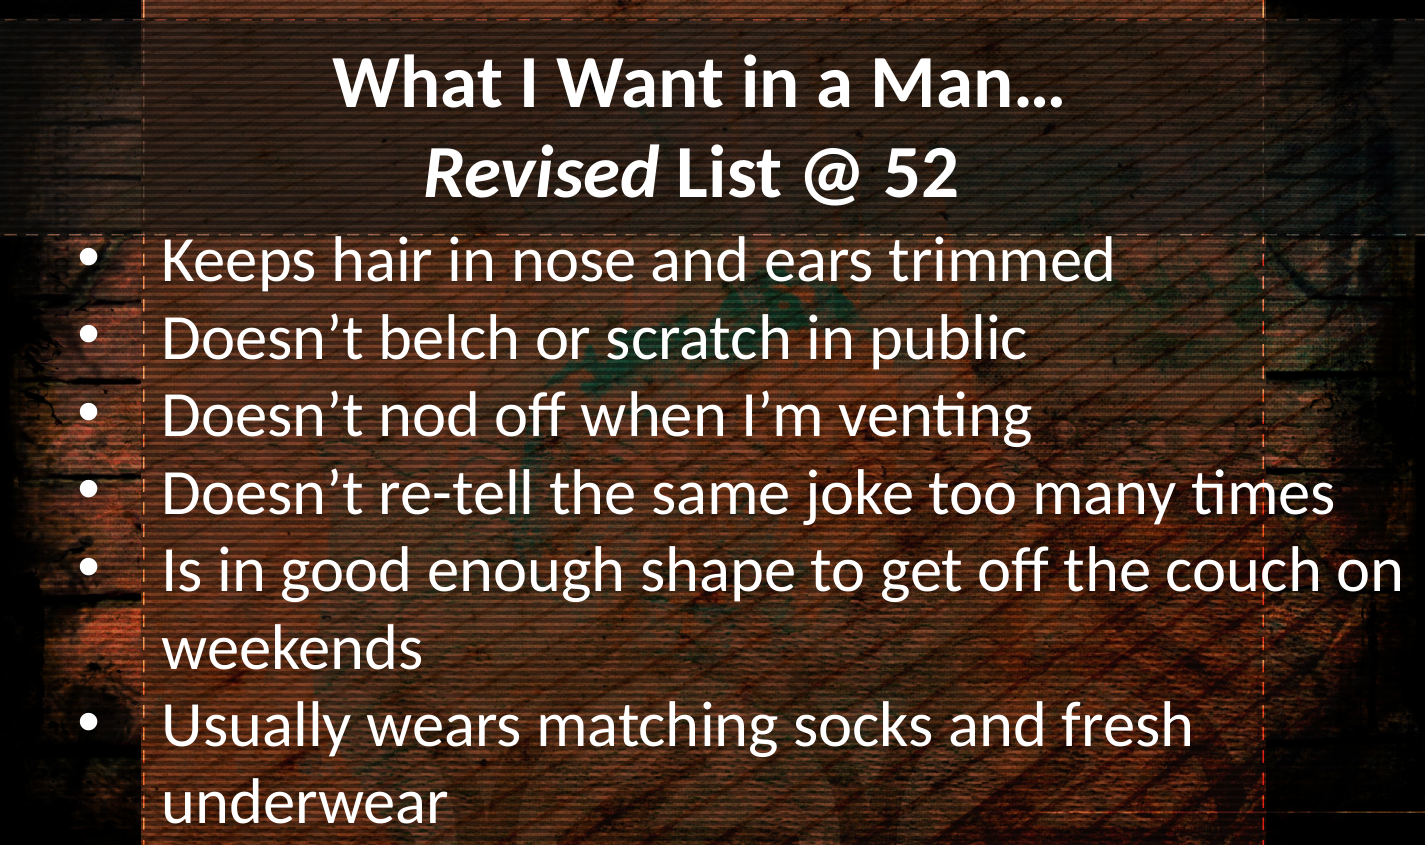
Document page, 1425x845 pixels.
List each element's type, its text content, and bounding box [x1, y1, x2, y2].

text_box Keeps hair in nose and ears trimmed Doesn’t belch or scratch in public Doesn’t nod off when I’m venting Doesn’t re-tell the same joke too many times Is in good enough shape to get off the couch on weekends Usually wears matching socks and fresh underwear [62, 209, 1425, 845]
picture [0, 0, 1425, 845]
text_box What I Want in a Man… Revised List @ 52 [87, 25, 1313, 209]
